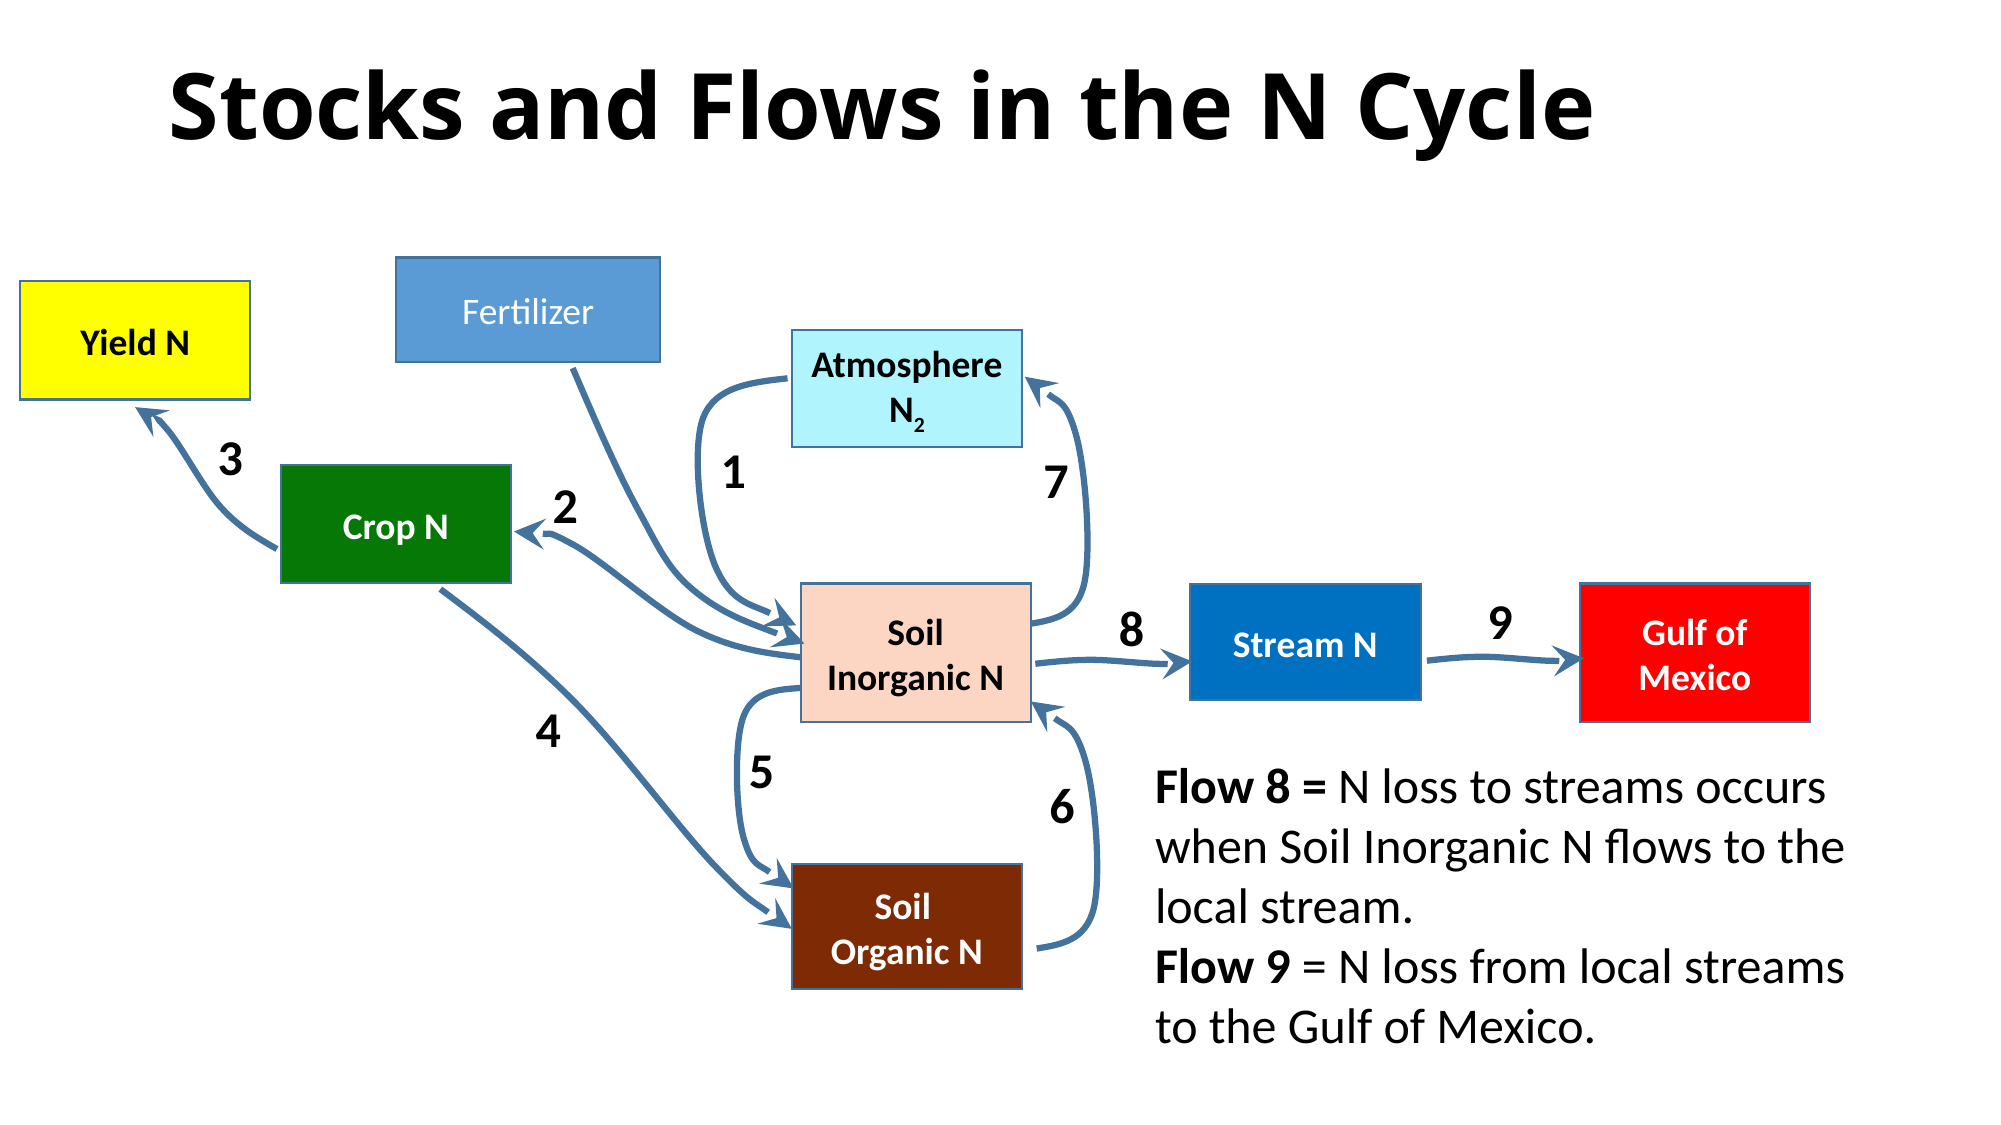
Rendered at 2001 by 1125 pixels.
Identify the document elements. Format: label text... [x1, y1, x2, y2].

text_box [395, 257, 805, 644]
text_box Flow 8 = N loss to streams occurs when Soil Inorganic N flows to the local stream. Flow 9 = N loss from local streams to the Gulf of Mexico. [1140, 746, 1907, 1061]
title Stocks and Flows in the N Cycle [20, 1, 1746, 219]
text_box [20, 281, 1810, 990]
text_box [135, 80, 1861, 299]
